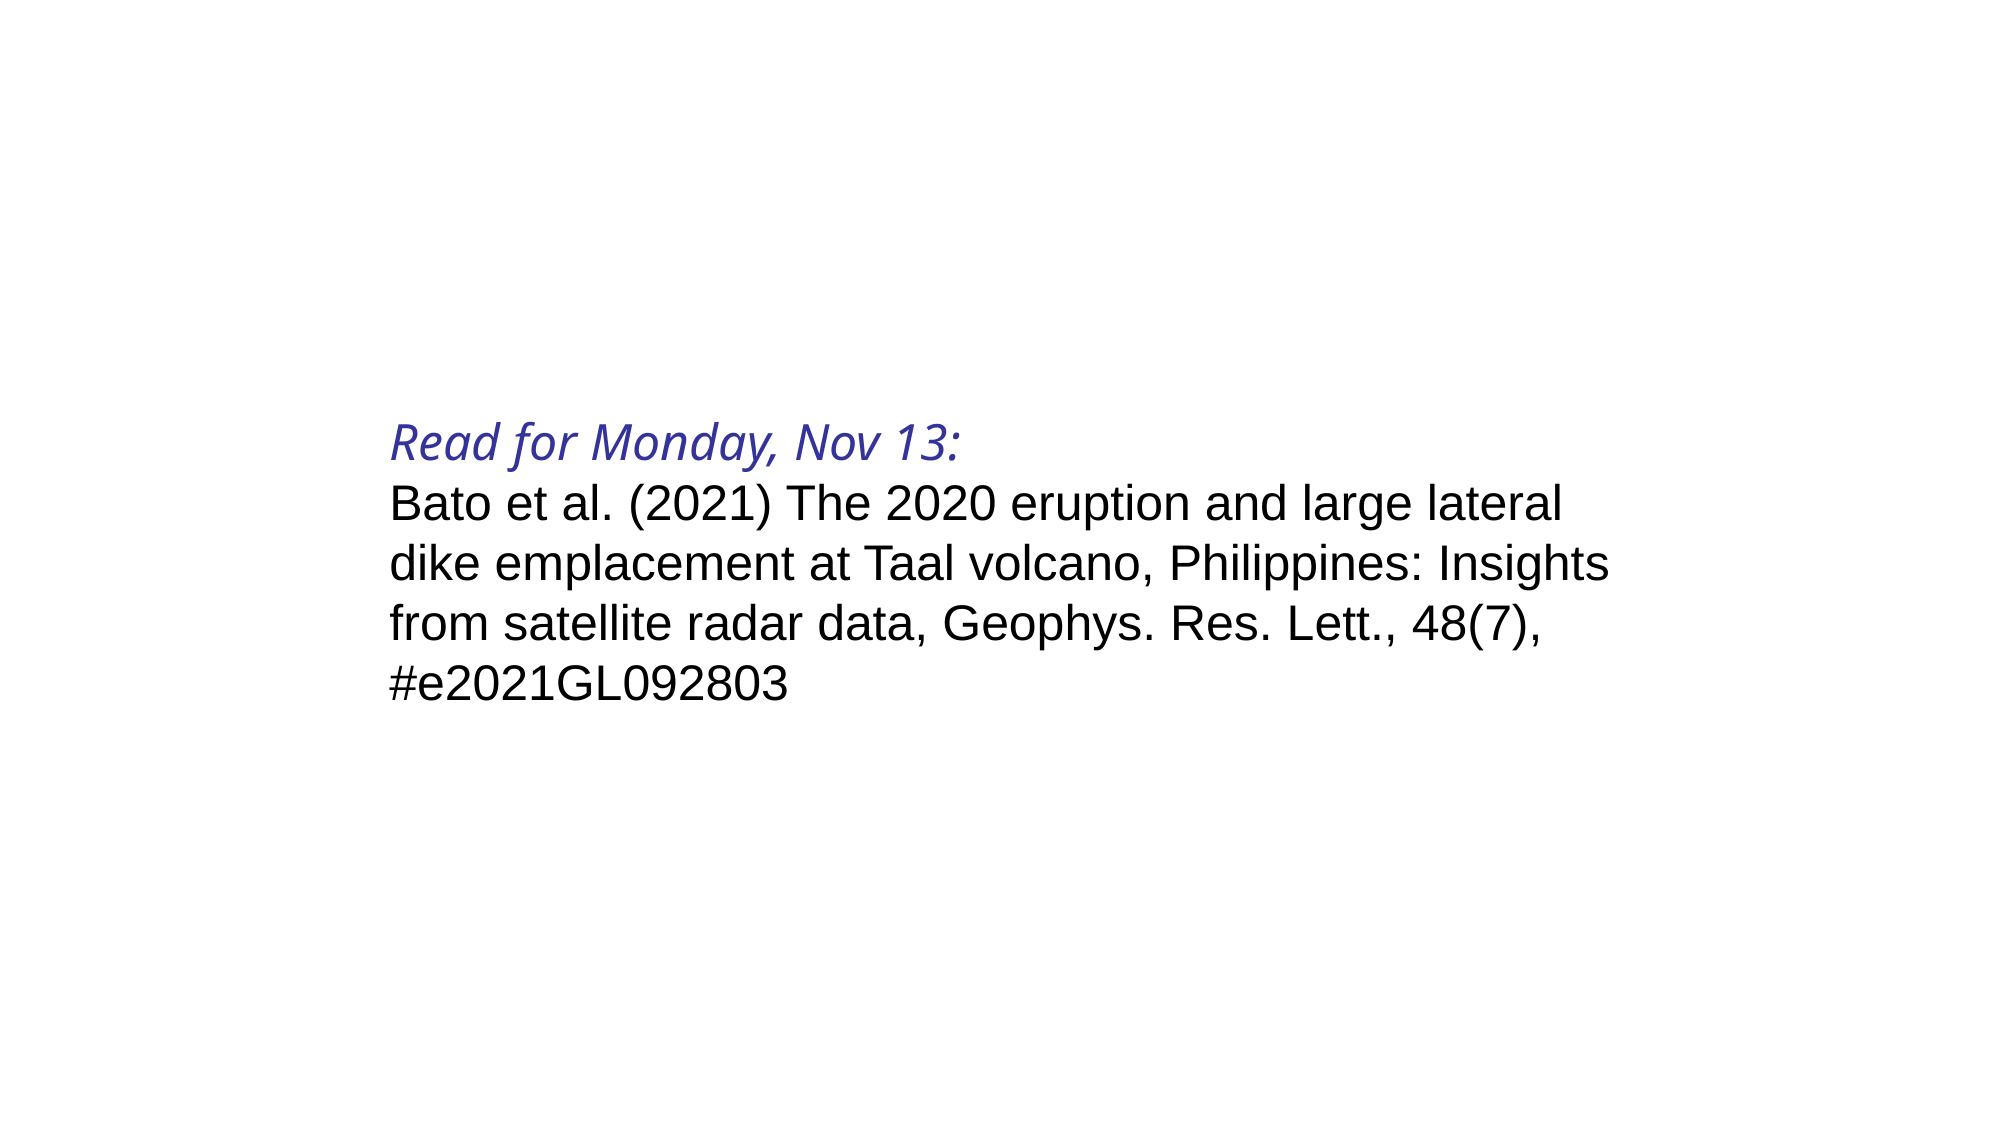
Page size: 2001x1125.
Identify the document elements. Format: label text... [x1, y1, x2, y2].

text_box Read for Monday, Nov 13: Bato et al. (2021) The 2020 eruption and large lateral dike emplacement at Taal volcano, Philippines: Insights from satellite radar data, Geophys. Res. Lett., 48(7), #e2021GL092803 [374, 403, 1626, 719]
